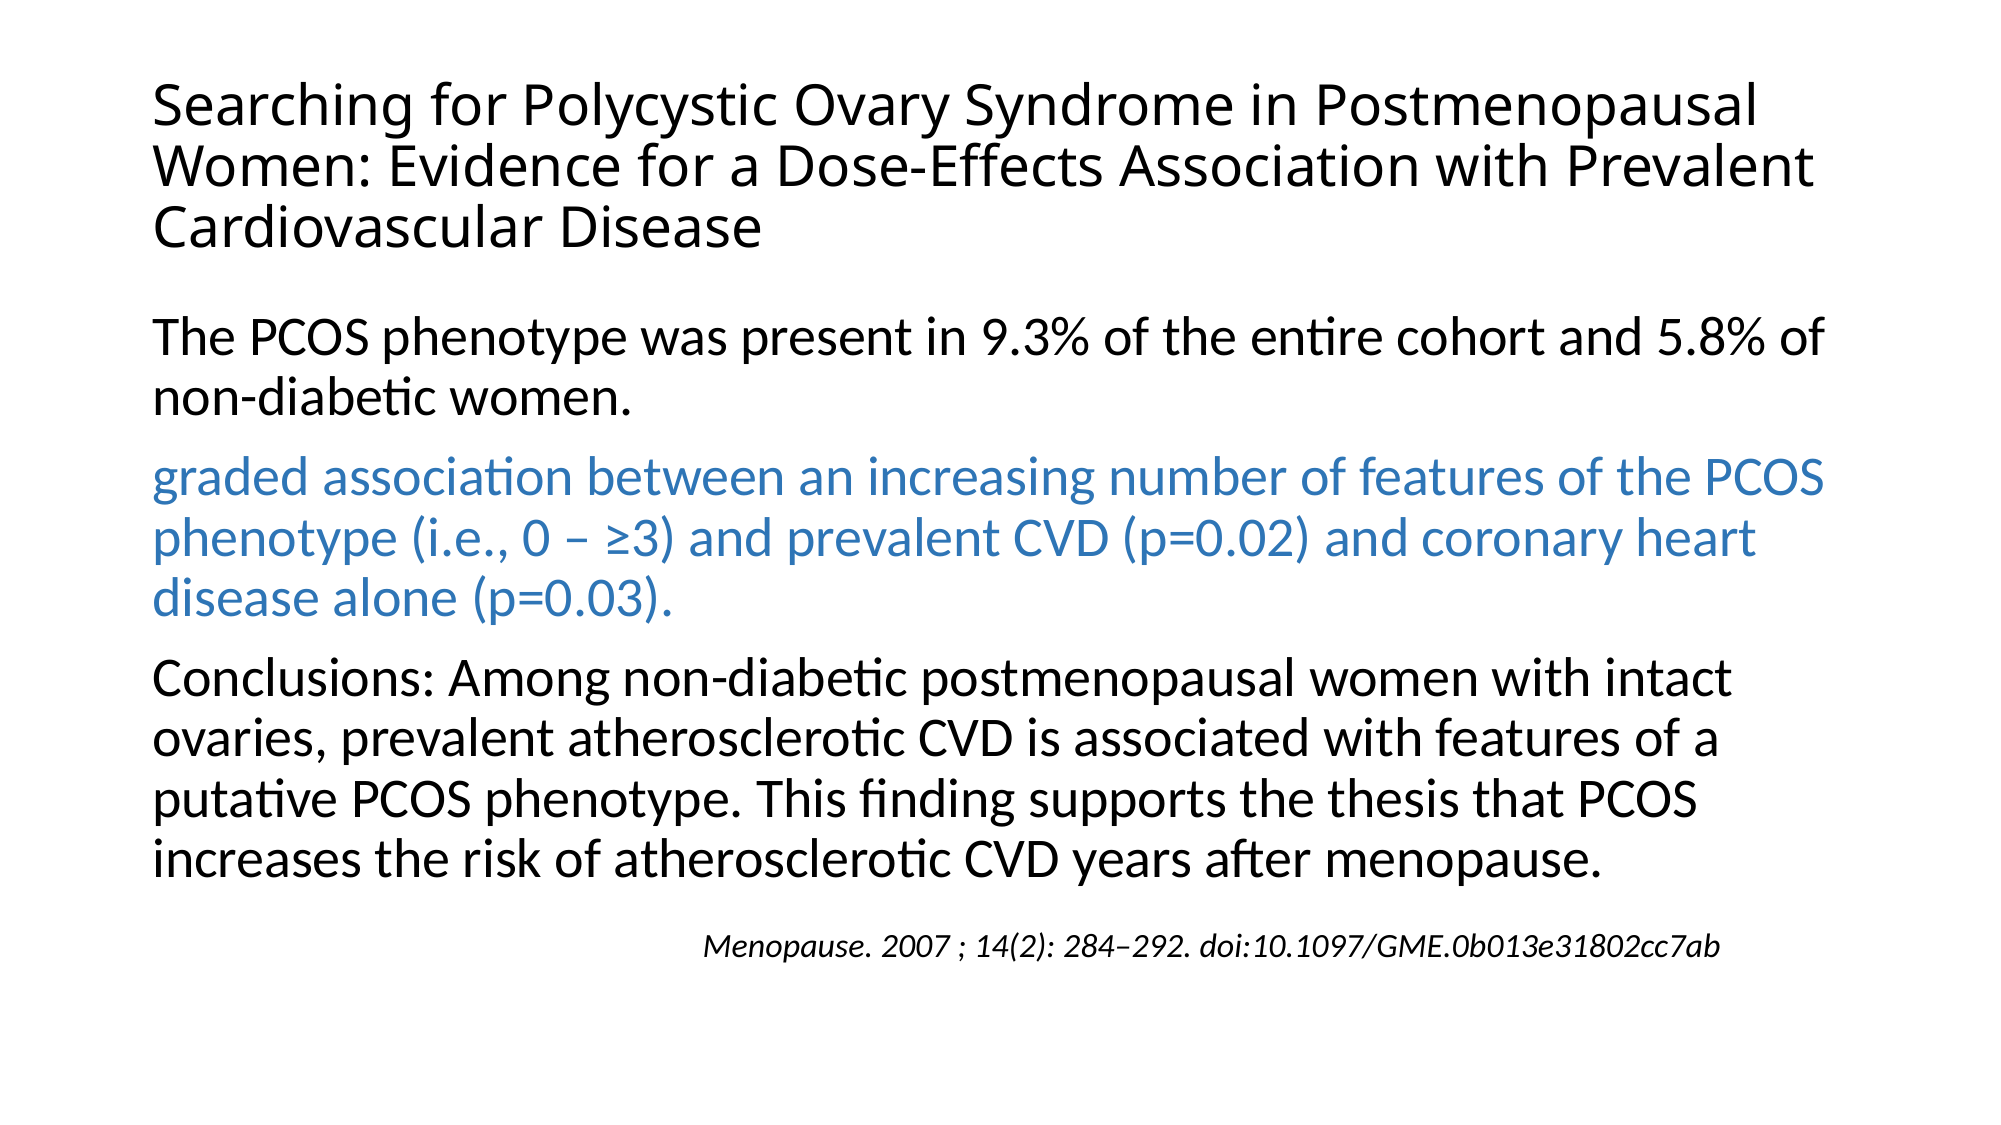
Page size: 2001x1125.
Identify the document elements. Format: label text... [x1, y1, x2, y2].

list The PCOS phenotype was present in 9.3% of the entire cohort and 5.8% of non-diabetic women. graded association between an increasing number of features of the PCOS phenotype (i.e., 0 – ≥3) and prevalent CVD (p=0.02) and coronary heart disease alone (p=0.03). Conclusions: Among non-diabetic postmenopausal women with intact ovaries, prevalent atherosclerotic CVD is associated with features of a putative PCOS phenotype. This finding supports the thesis that PCOS increases the risk of atherosclerotic CVD years after menopause. Menopause. 2007 ; 14(2): 284–292. doi:10.1097/GME.0b013e31802cc7ab [137, 299, 1863, 1014]
title Searching for Polycystic Ovary Syndrome in Postmenopausal Women: Evidence for a Dose-Effects Association with Prevalent Cardiovascular Disease [137, 59, 1863, 278]
